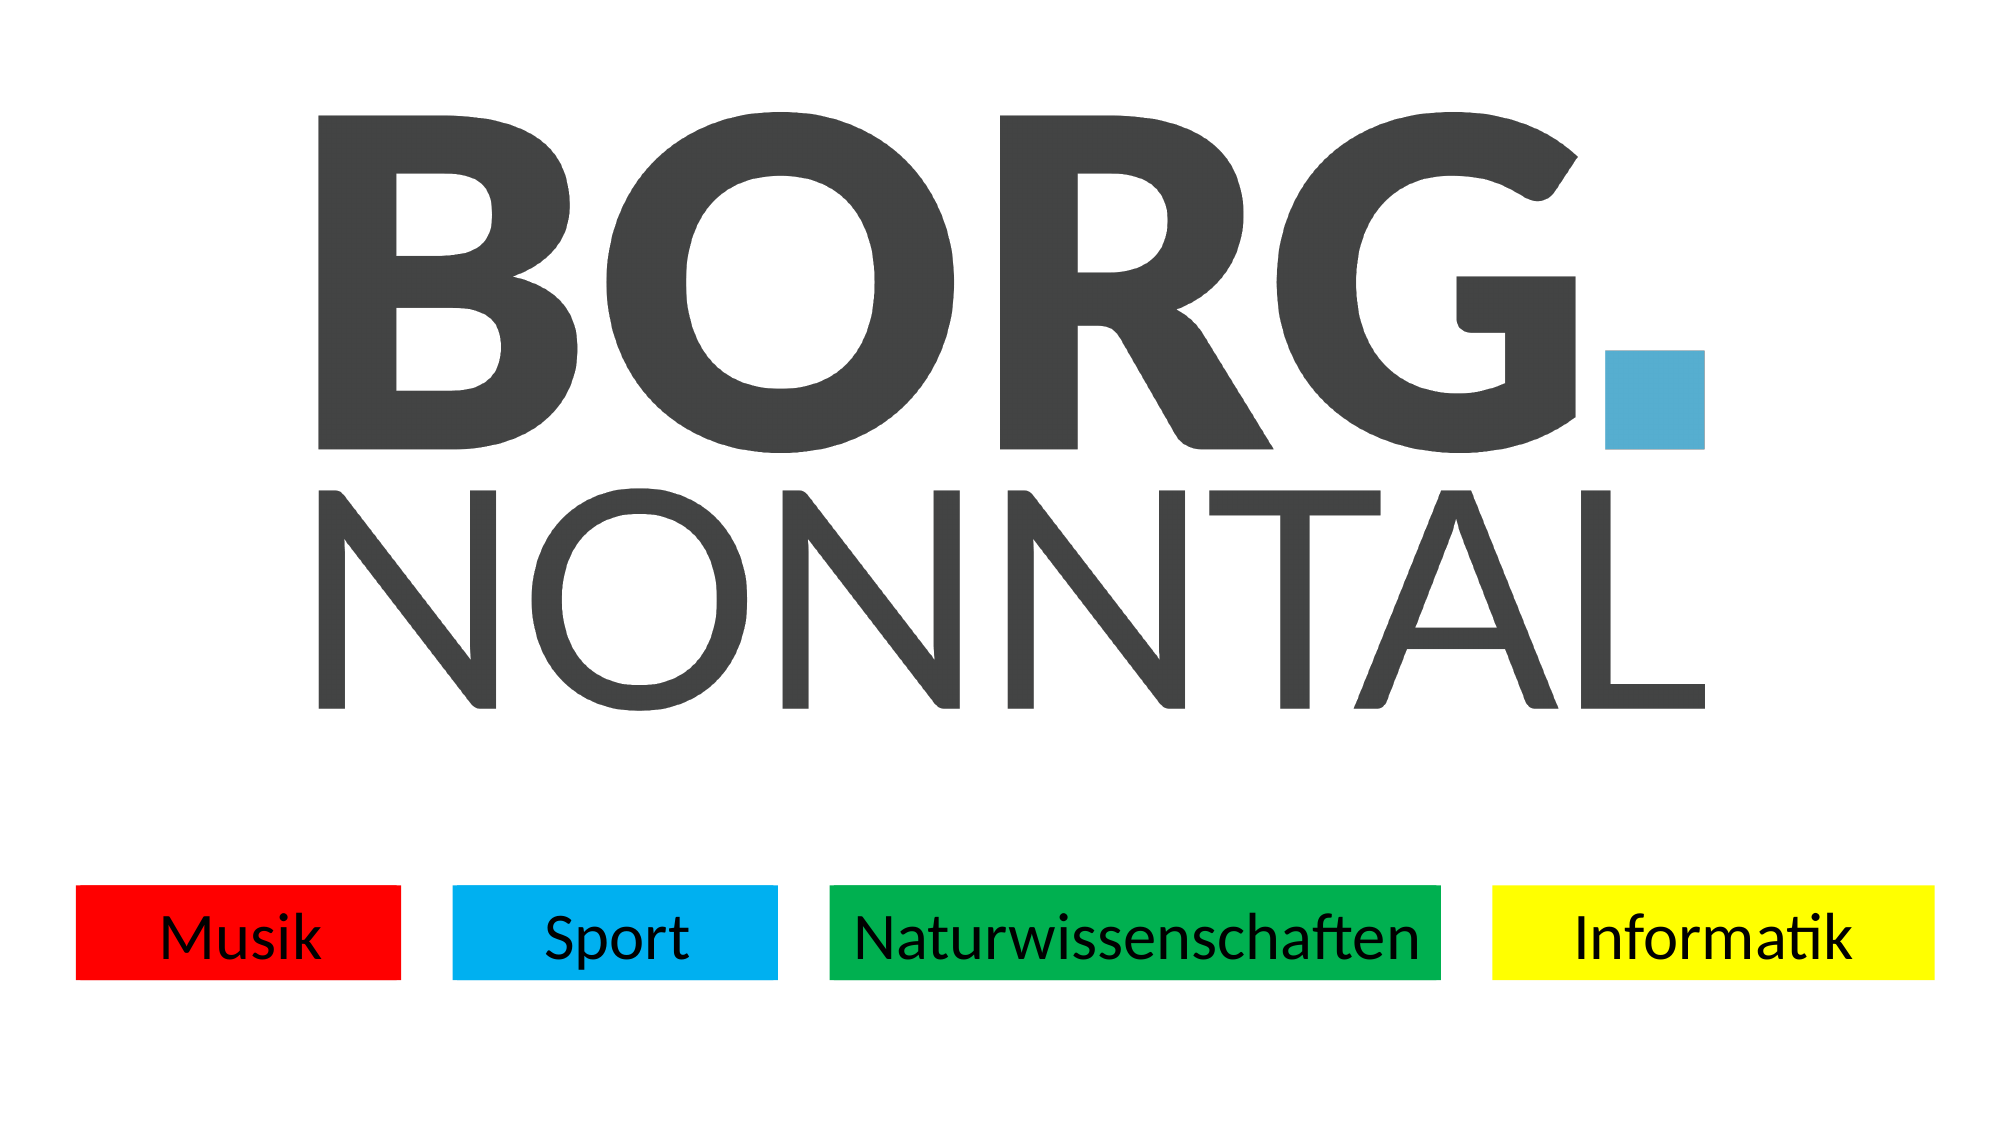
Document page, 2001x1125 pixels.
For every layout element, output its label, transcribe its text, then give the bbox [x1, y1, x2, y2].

text_box Naturwissenschaften [829, 885, 833, 981]
text_box Sport [457, 885, 778, 981]
text_box Musik [80, 885, 402, 981]
text_box Musik [75, 885, 80, 981]
text_box Naturwissenschaften [833, 885, 1441, 981]
picture [286, 53, 1714, 790]
text_box Informatik [1492, 885, 1935, 981]
text_box Sport [452, 885, 457, 981]
